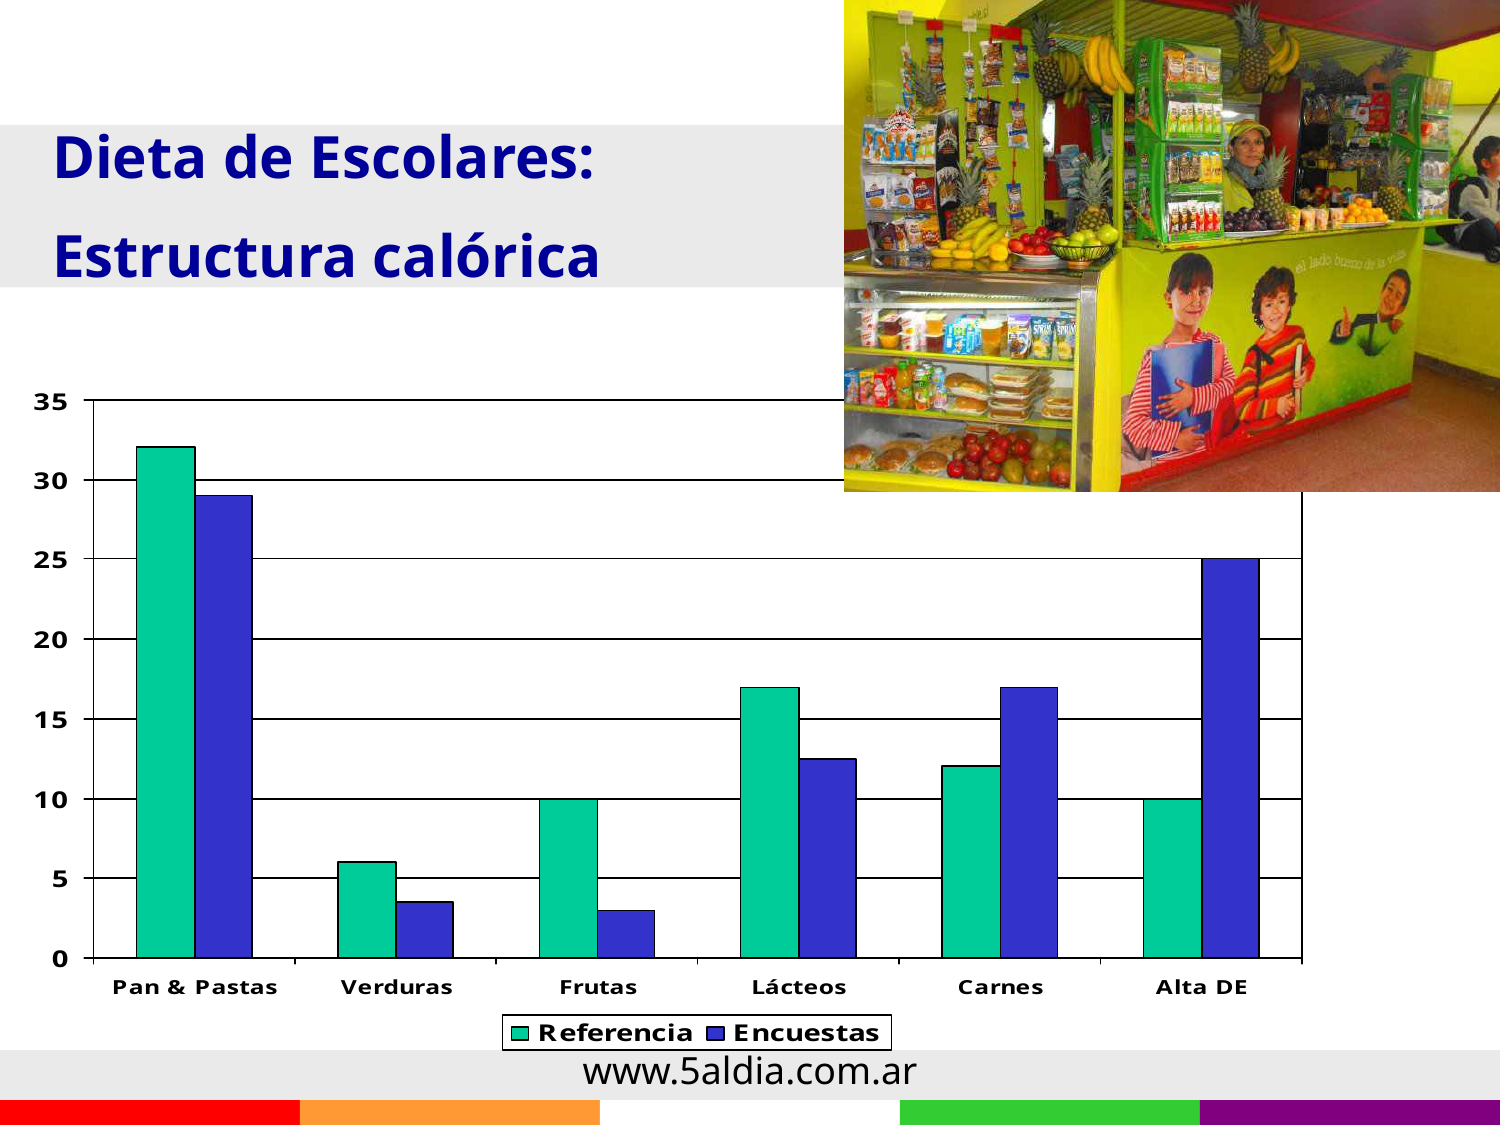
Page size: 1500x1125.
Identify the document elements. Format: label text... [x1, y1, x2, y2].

picture [844, 0, 1500, 492]
text_box Dieta de Escolares: Estructura calórica [37, 112, 839, 297]
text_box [5, 361, 1326, 1062]
